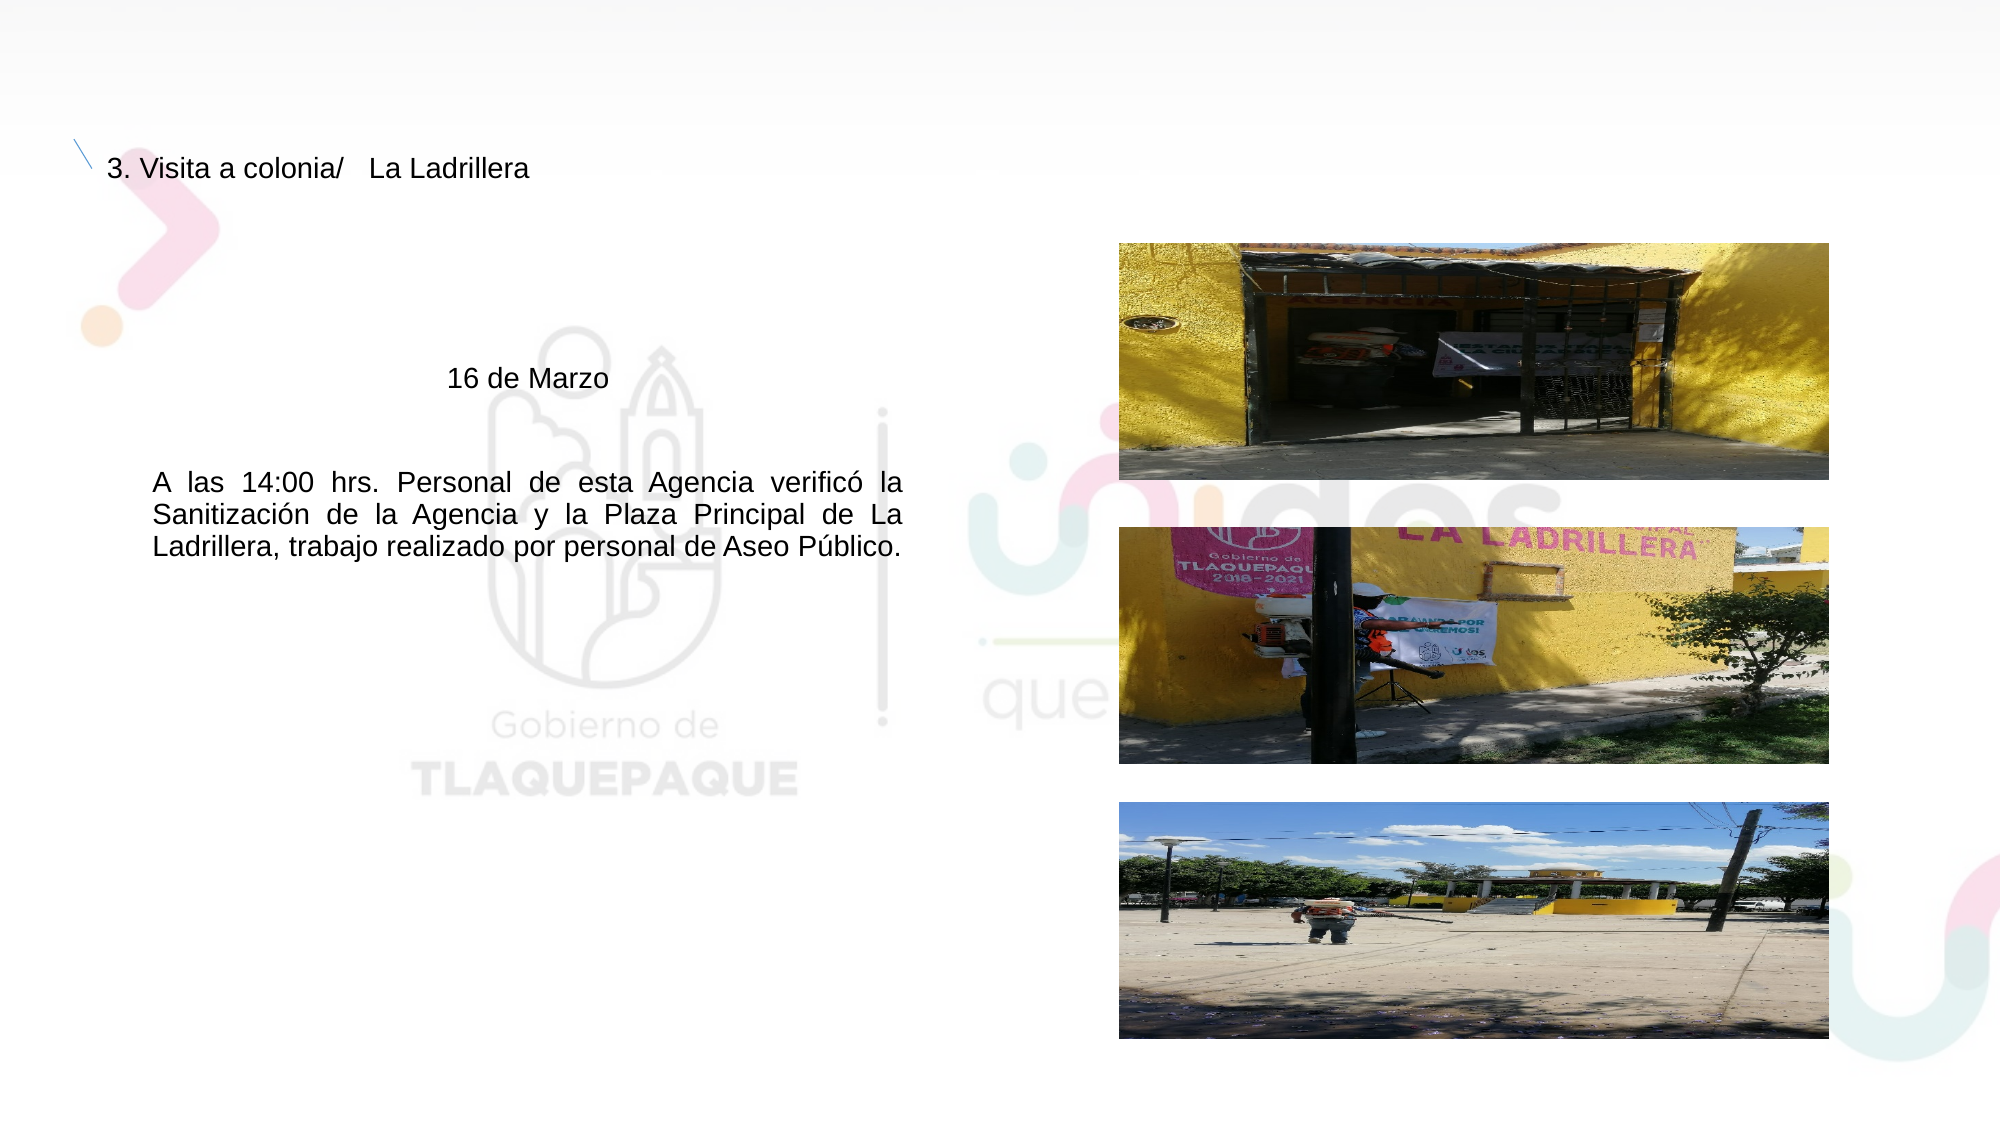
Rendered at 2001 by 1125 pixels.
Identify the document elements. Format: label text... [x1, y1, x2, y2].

picture [1119, 527, 1829, 764]
title 3. Visita a colonia/ La Ladrillera [91, 59, 1863, 278]
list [1119, 243, 1829, 480]
picture [1119, 802, 1829, 1039]
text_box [73, 139, 92, 169]
list 16 de Marzo A las 14:00 hrs. Personal de esta Agencia verificó la Sanitización de la Agencia y la Plaza Principal de La Ladrillera, trabajo realizado por personal de Aseo Público. [137, 299, 920, 1014]
